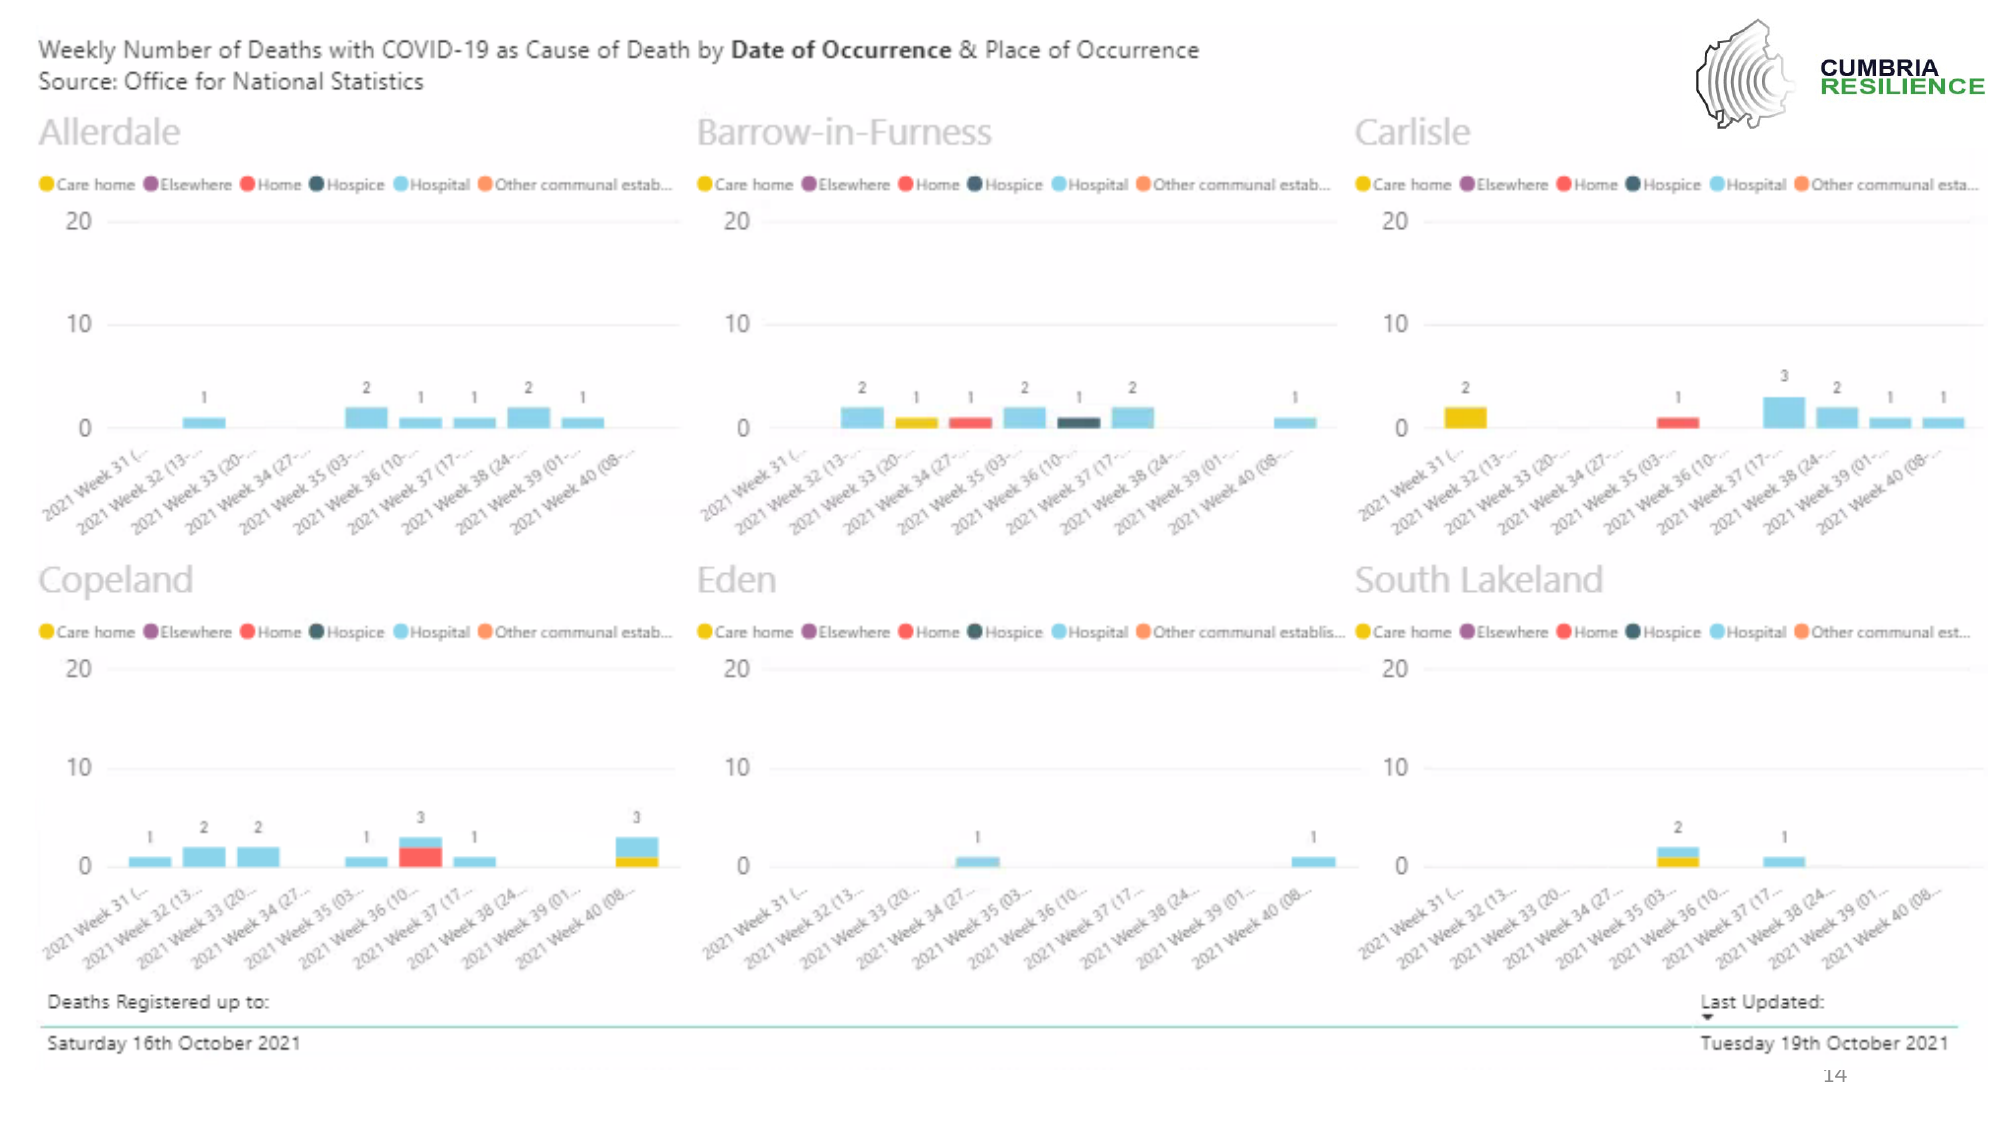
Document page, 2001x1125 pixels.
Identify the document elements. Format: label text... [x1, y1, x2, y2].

picture [35, 0, 2000, 1070]
slide_number 14 [1412, 1070, 1863, 1103]
